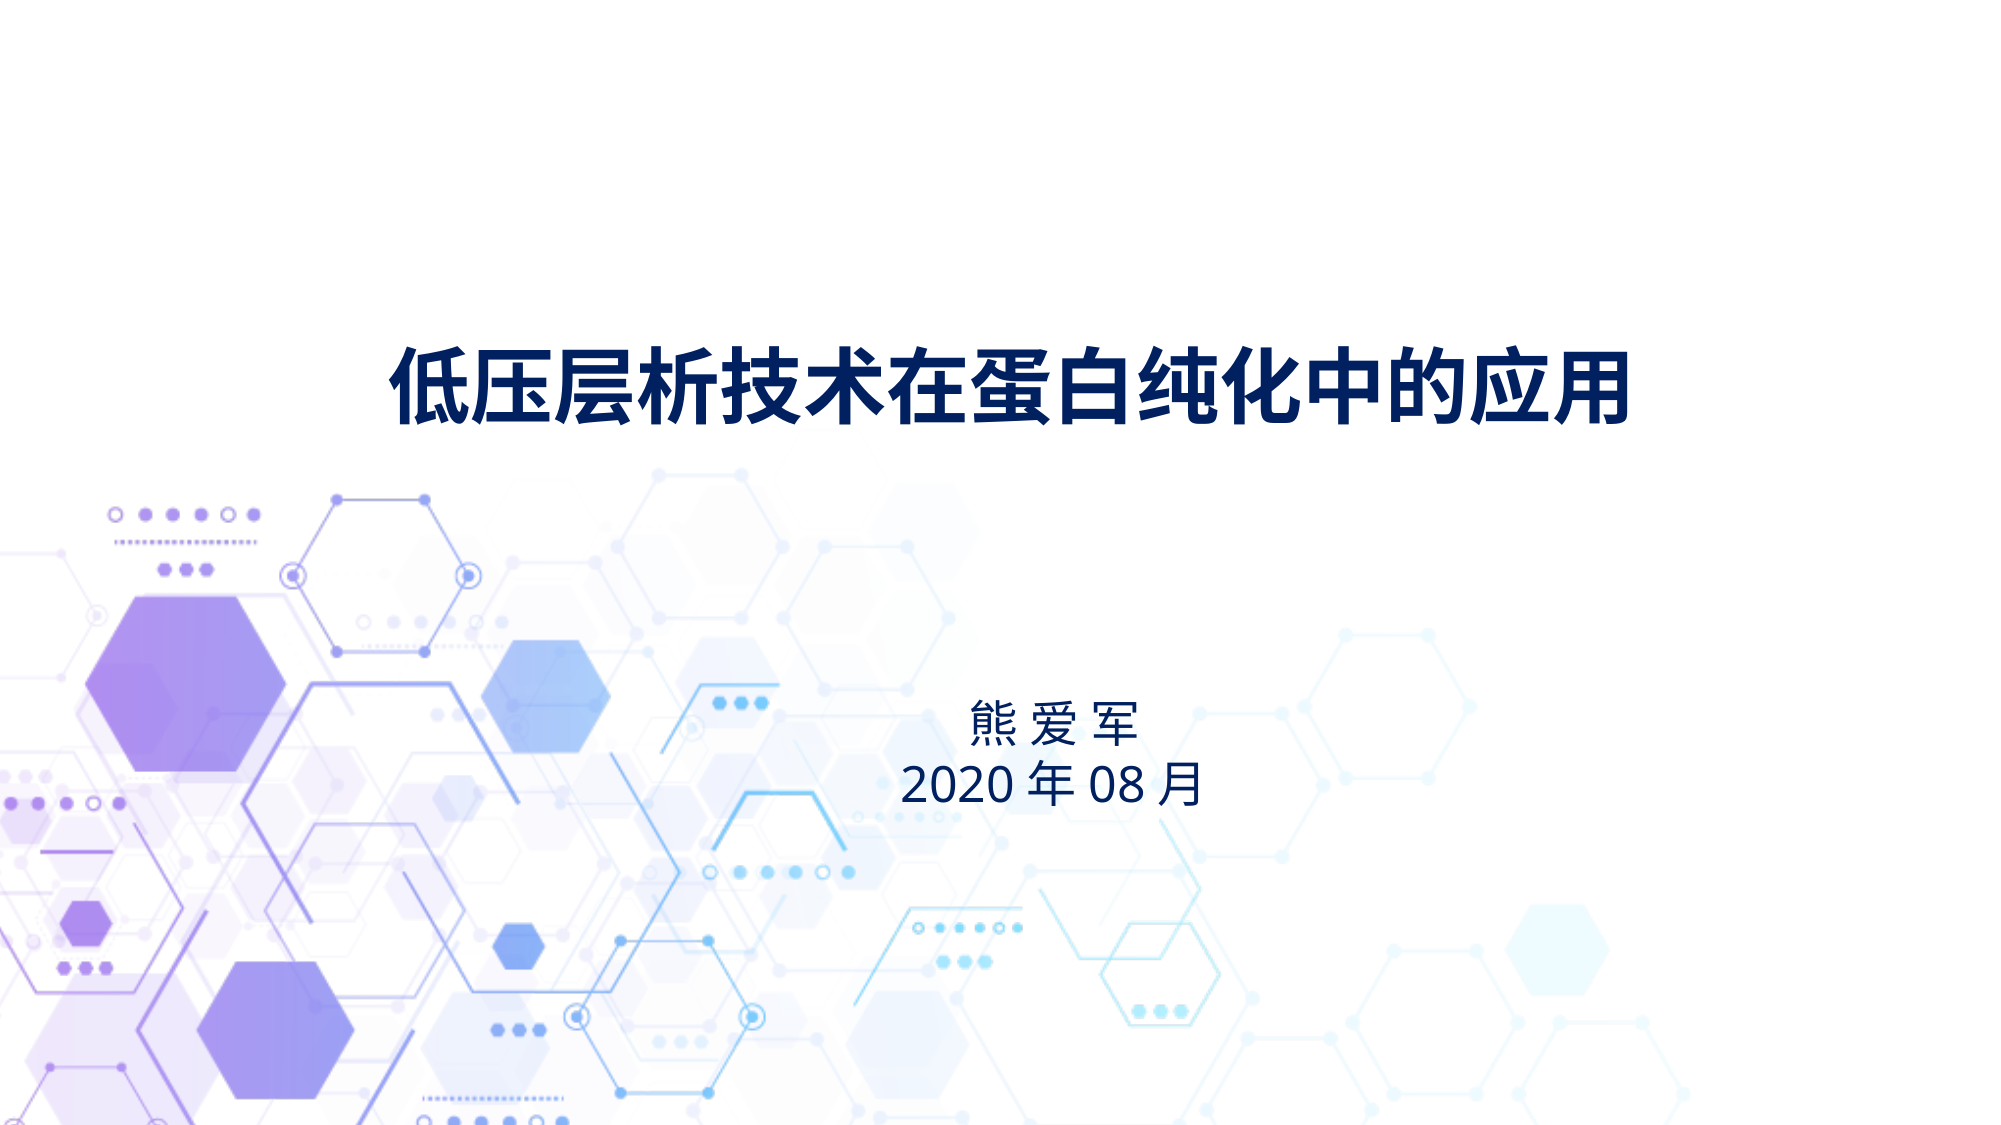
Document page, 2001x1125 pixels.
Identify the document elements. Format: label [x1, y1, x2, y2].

picture [0, 317, 1742, 1125]
